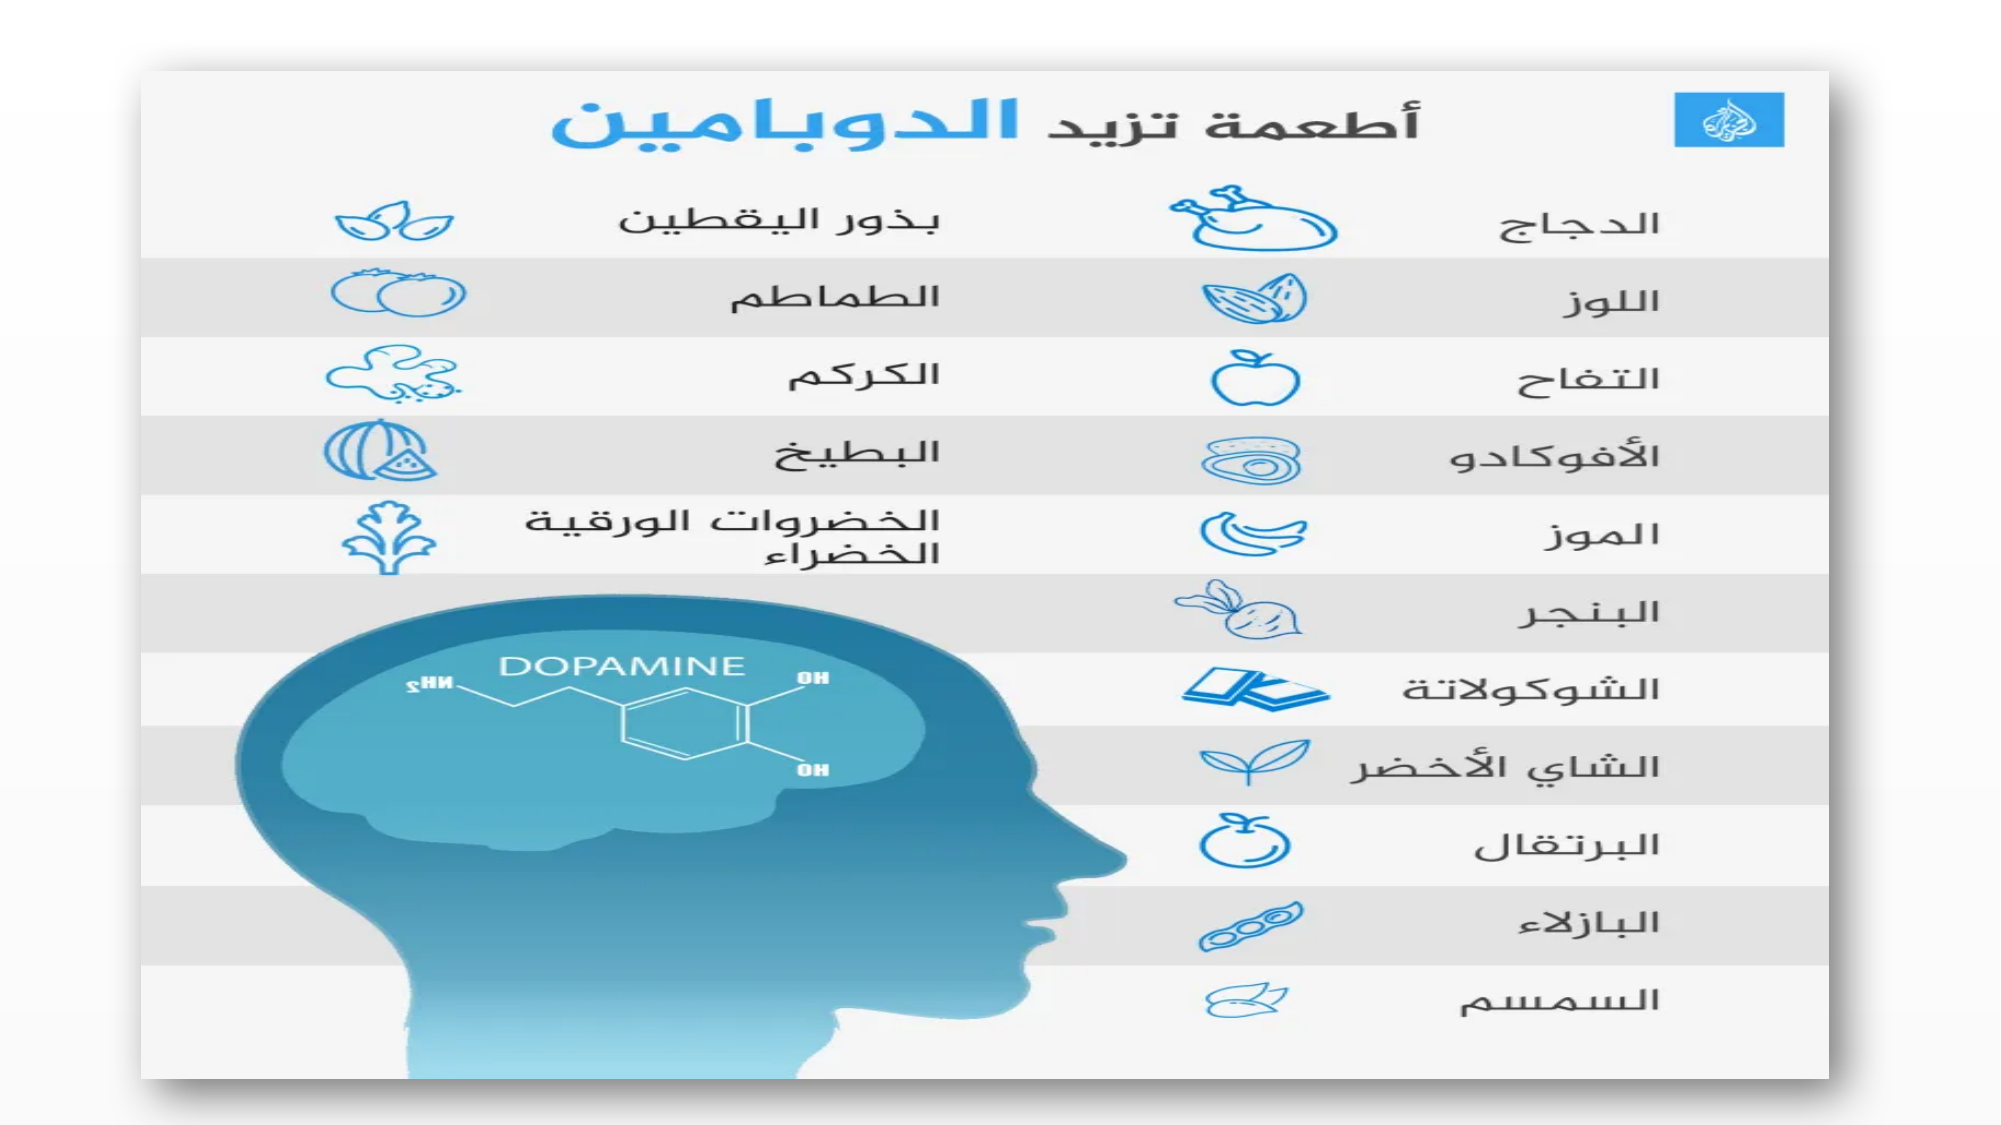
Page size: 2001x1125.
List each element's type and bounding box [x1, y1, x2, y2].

list [140, 71, 1829, 1080]
